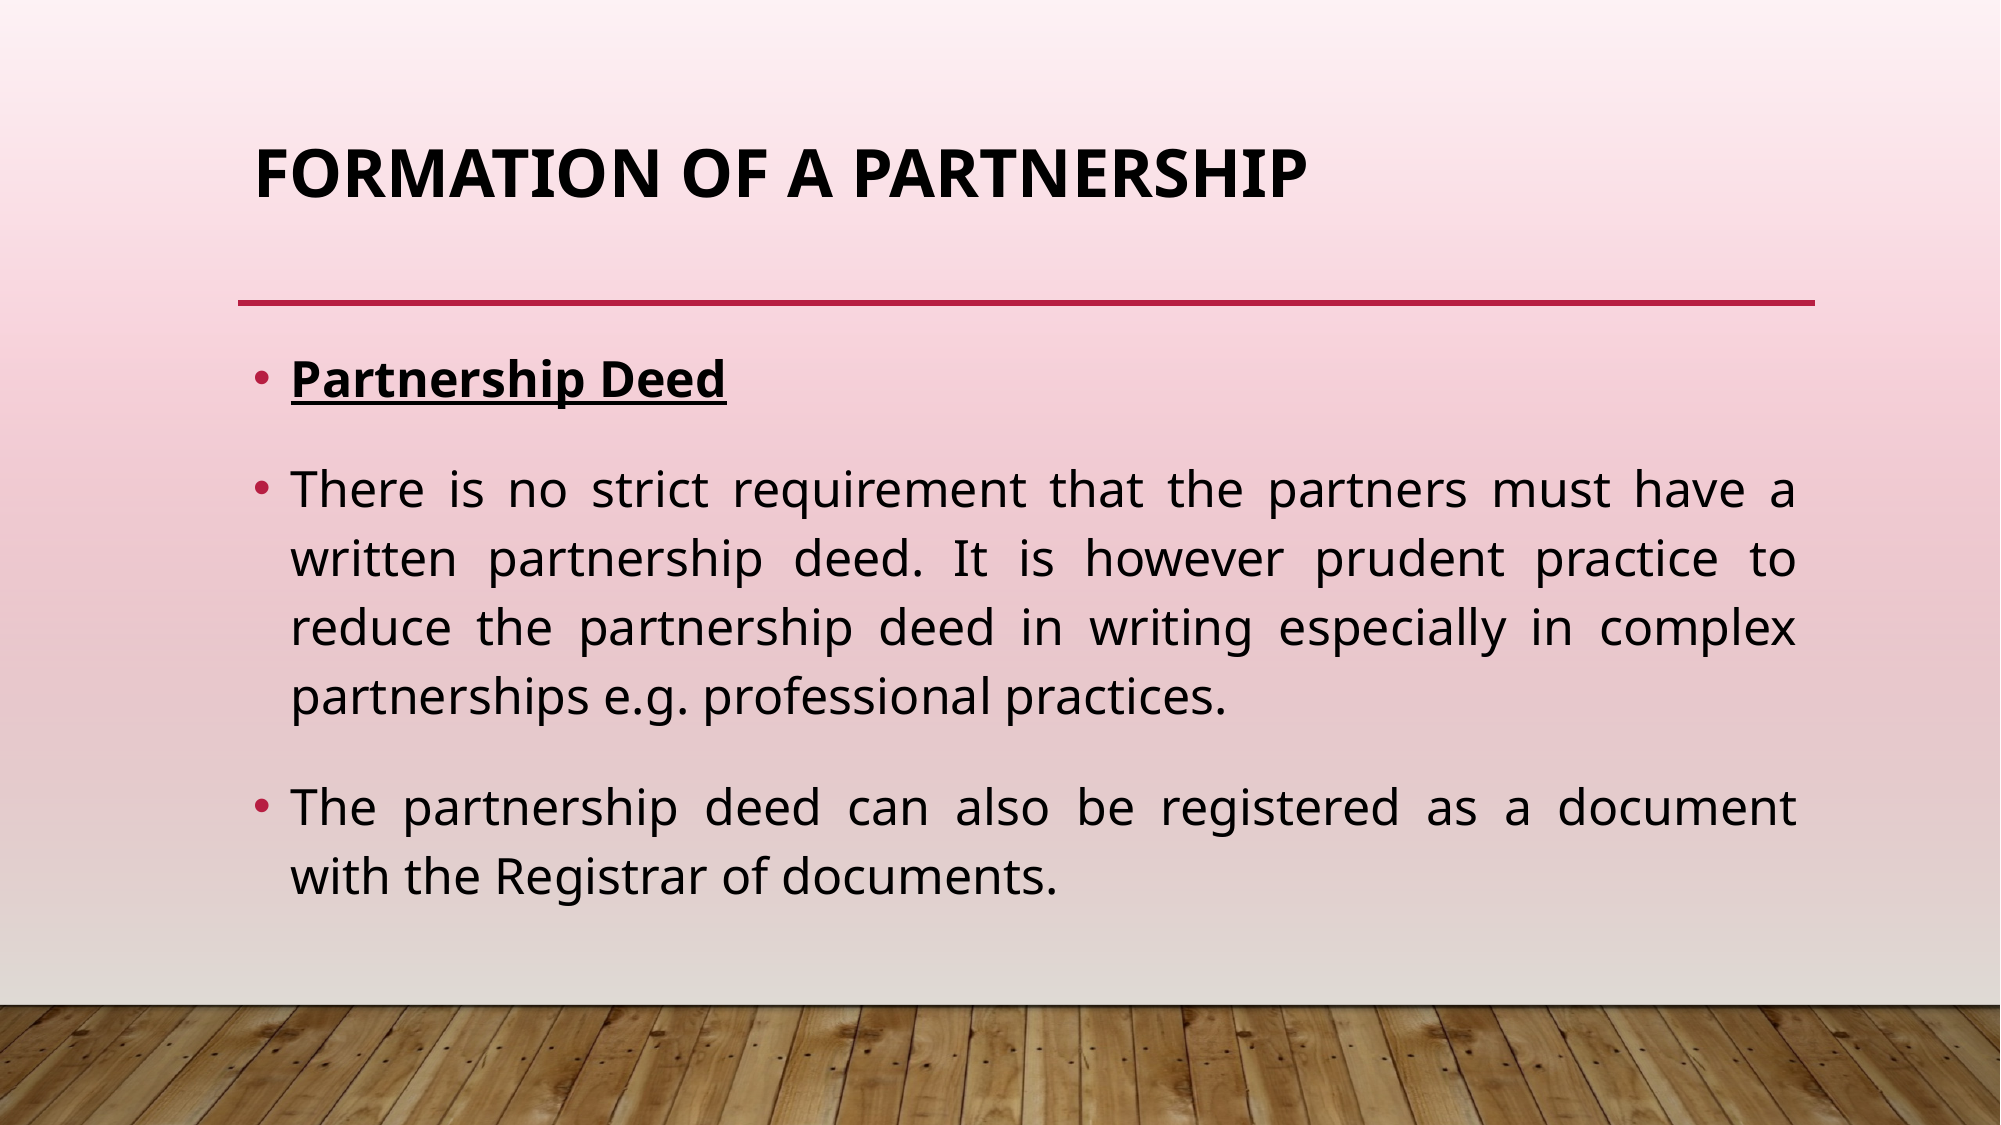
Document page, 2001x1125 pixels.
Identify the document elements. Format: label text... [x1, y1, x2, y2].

list Partnership Deed There is no strict requirement that the partners must have a written partnership deed. It is however prudent practice to reduce the partnership deed in writing especially in complex partnerships e.g. professional practices. The partnership deed can also be registered as a document with the Registrar of documents. [238, 330, 1814, 897]
title FORMATION OF A PARTNERSHIP [238, 131, 1814, 305]
picture [0, 1005, 2000, 1125]
